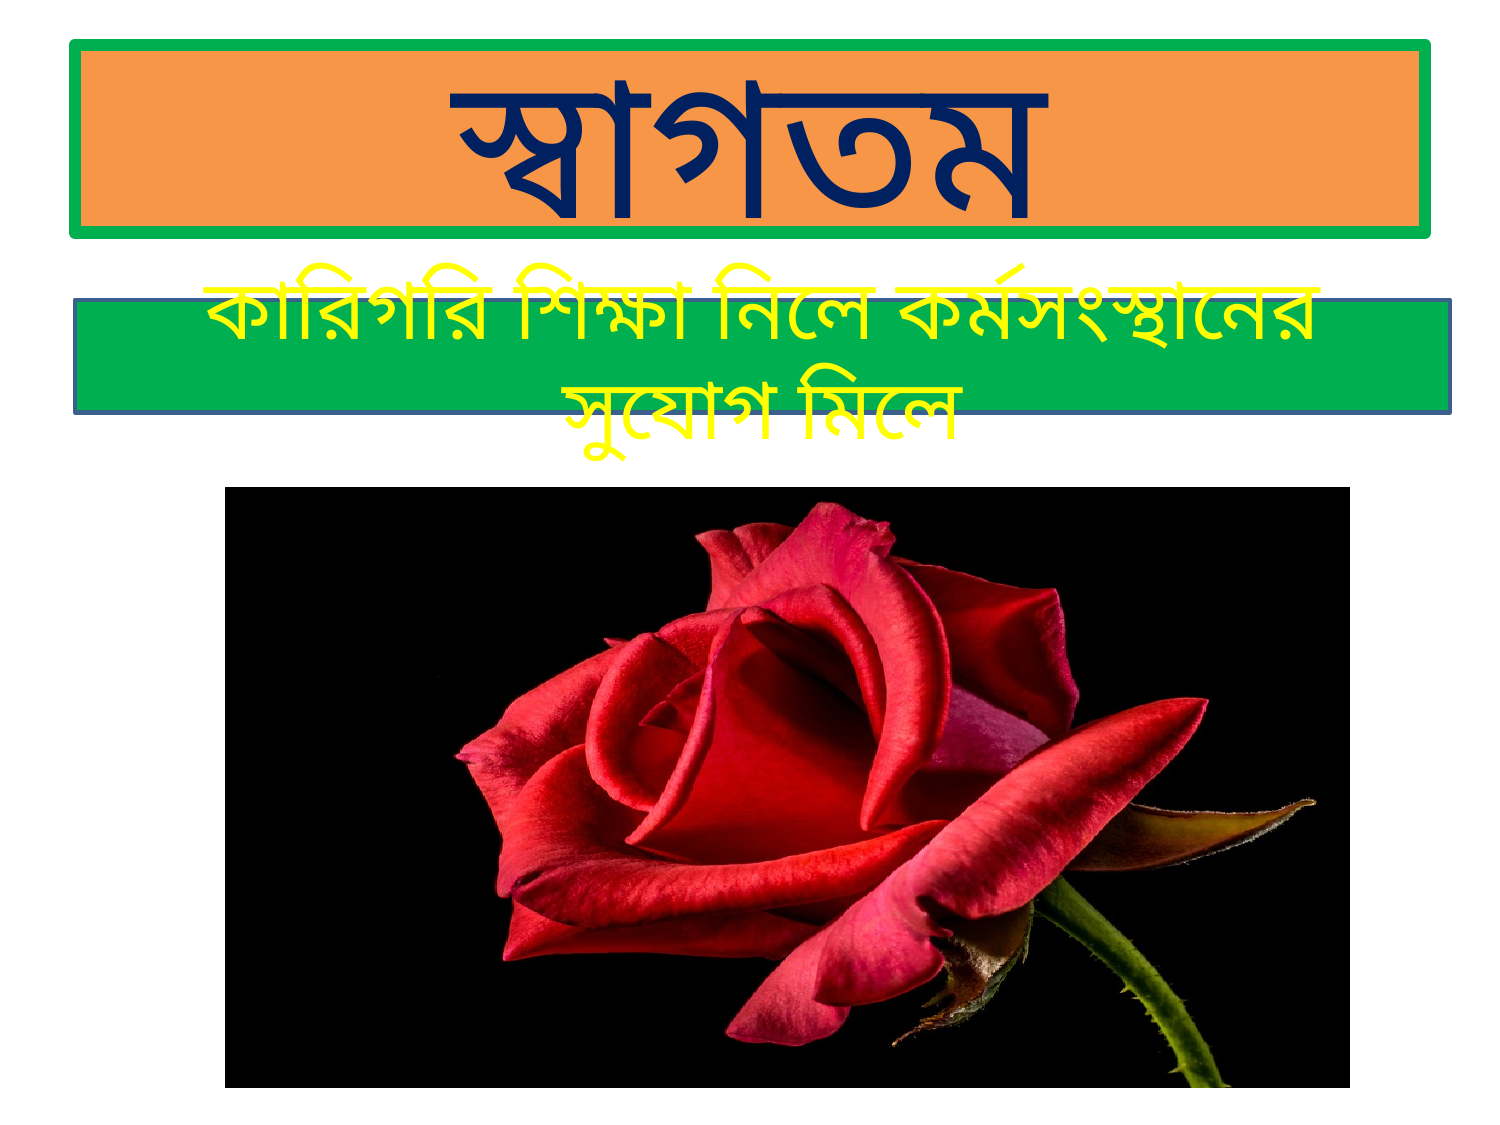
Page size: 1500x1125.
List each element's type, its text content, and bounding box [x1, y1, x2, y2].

text_box কারিগরি শিক্ষা নিলে কর্মসংস্থানের সুযোগ মিলে [73, 298, 1452, 415]
title স্বাগতম [75, 45, 1425, 233]
picture [224, 487, 1351, 1088]
